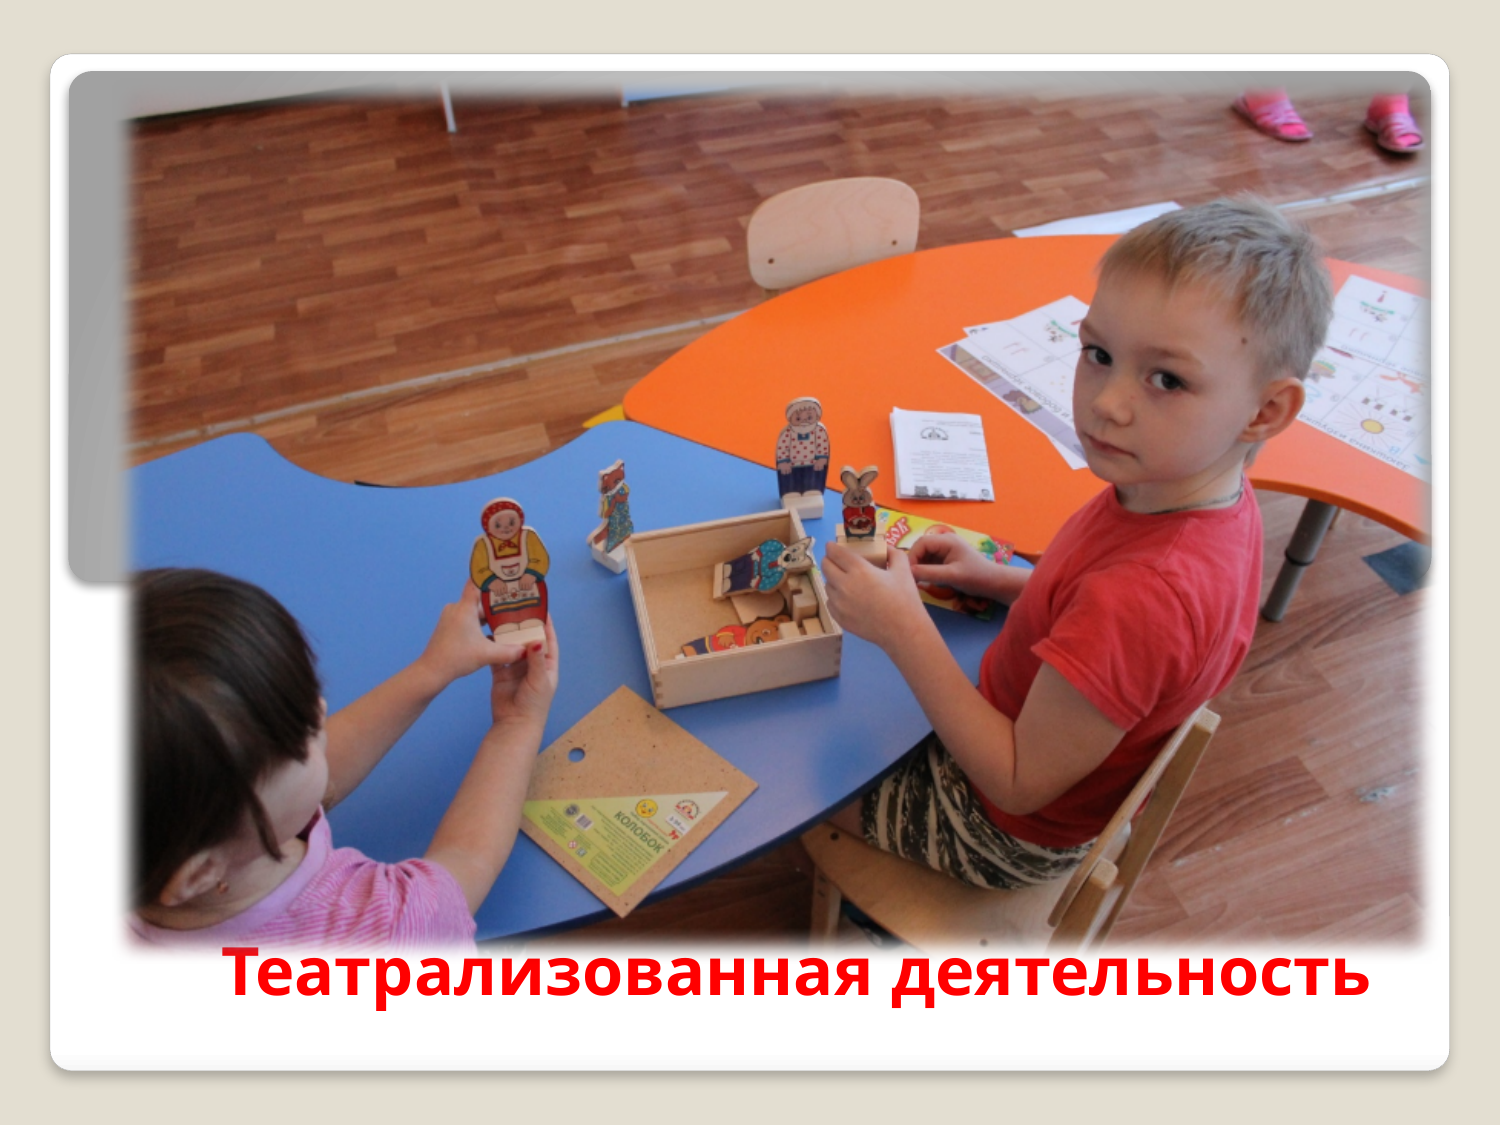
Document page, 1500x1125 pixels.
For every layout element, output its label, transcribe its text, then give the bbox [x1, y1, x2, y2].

subtitle Театрализованная деятельность [111, 976, 1388, 1079]
picture [111, 77, 1442, 965]
